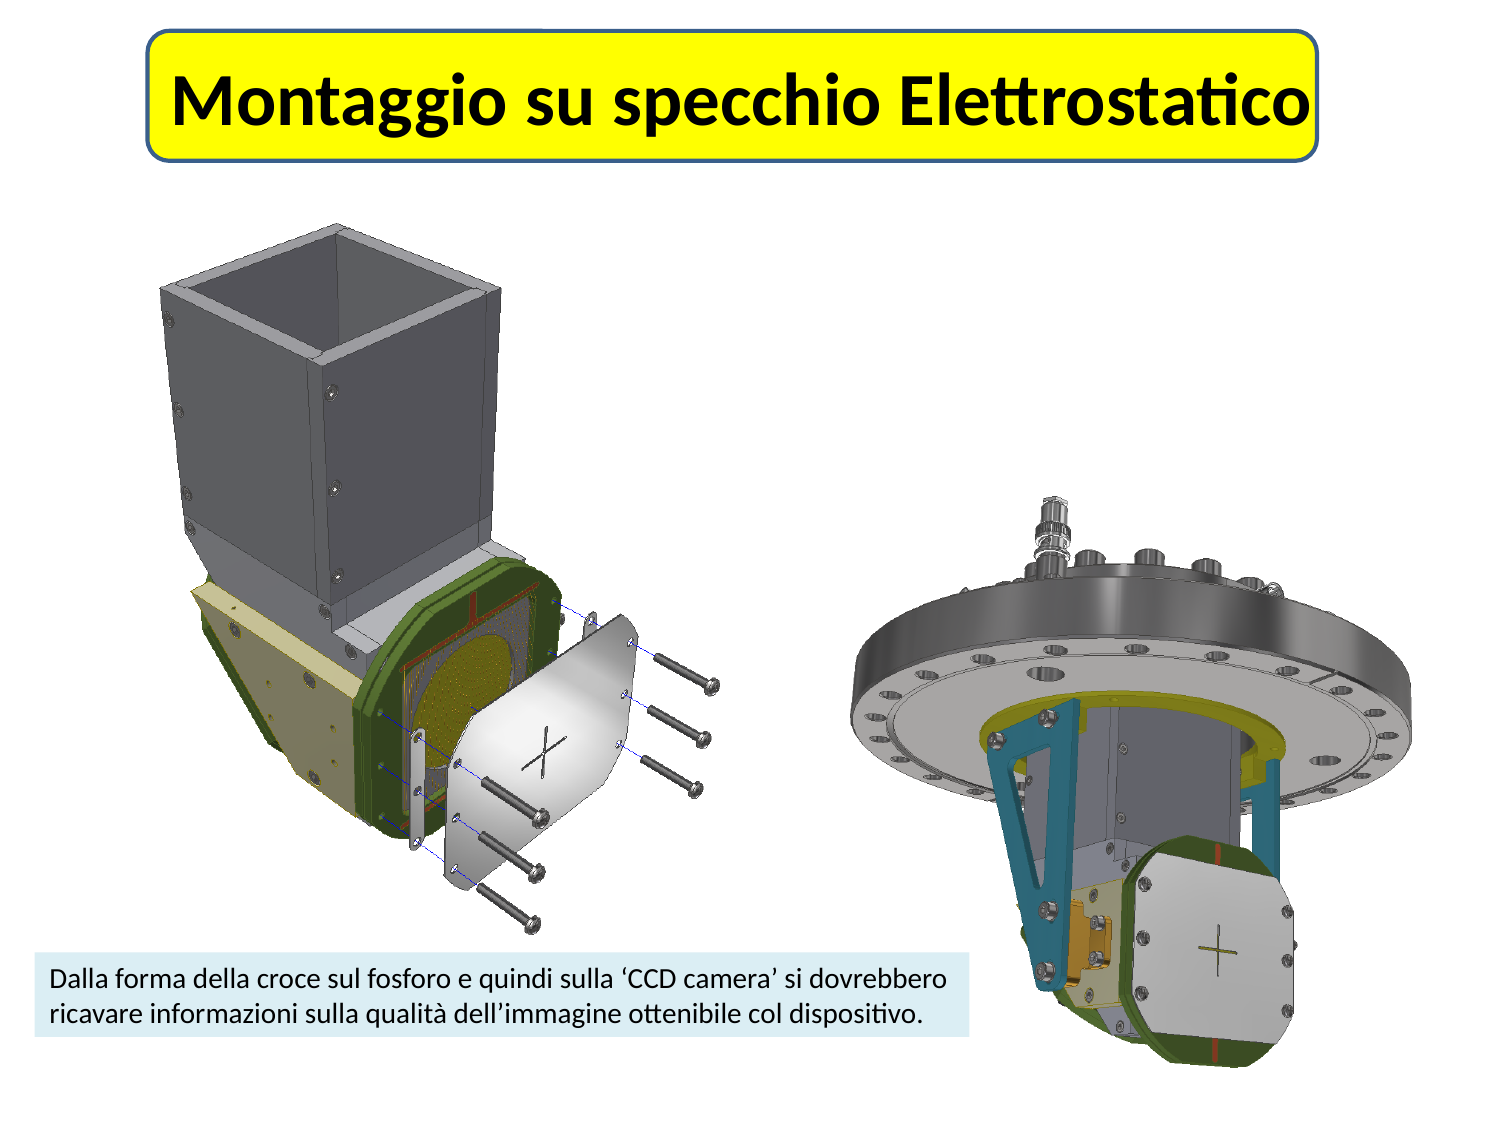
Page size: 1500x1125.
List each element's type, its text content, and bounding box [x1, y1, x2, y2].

text_box [145, 28, 1318, 163]
text_box Montaggio su specchio Elettrostatico [155, 42, 1329, 148]
picture [808, 479, 1436, 1082]
text_box Dalla forma della croce sul fosforo e quindi sulla ‘CCD camera’ si dovrebbero ricavare informazioni sulla qualità dell’immagine ottenibile col dispositivo. [34, 952, 803, 1037]
picture [85, 184, 743, 965]
